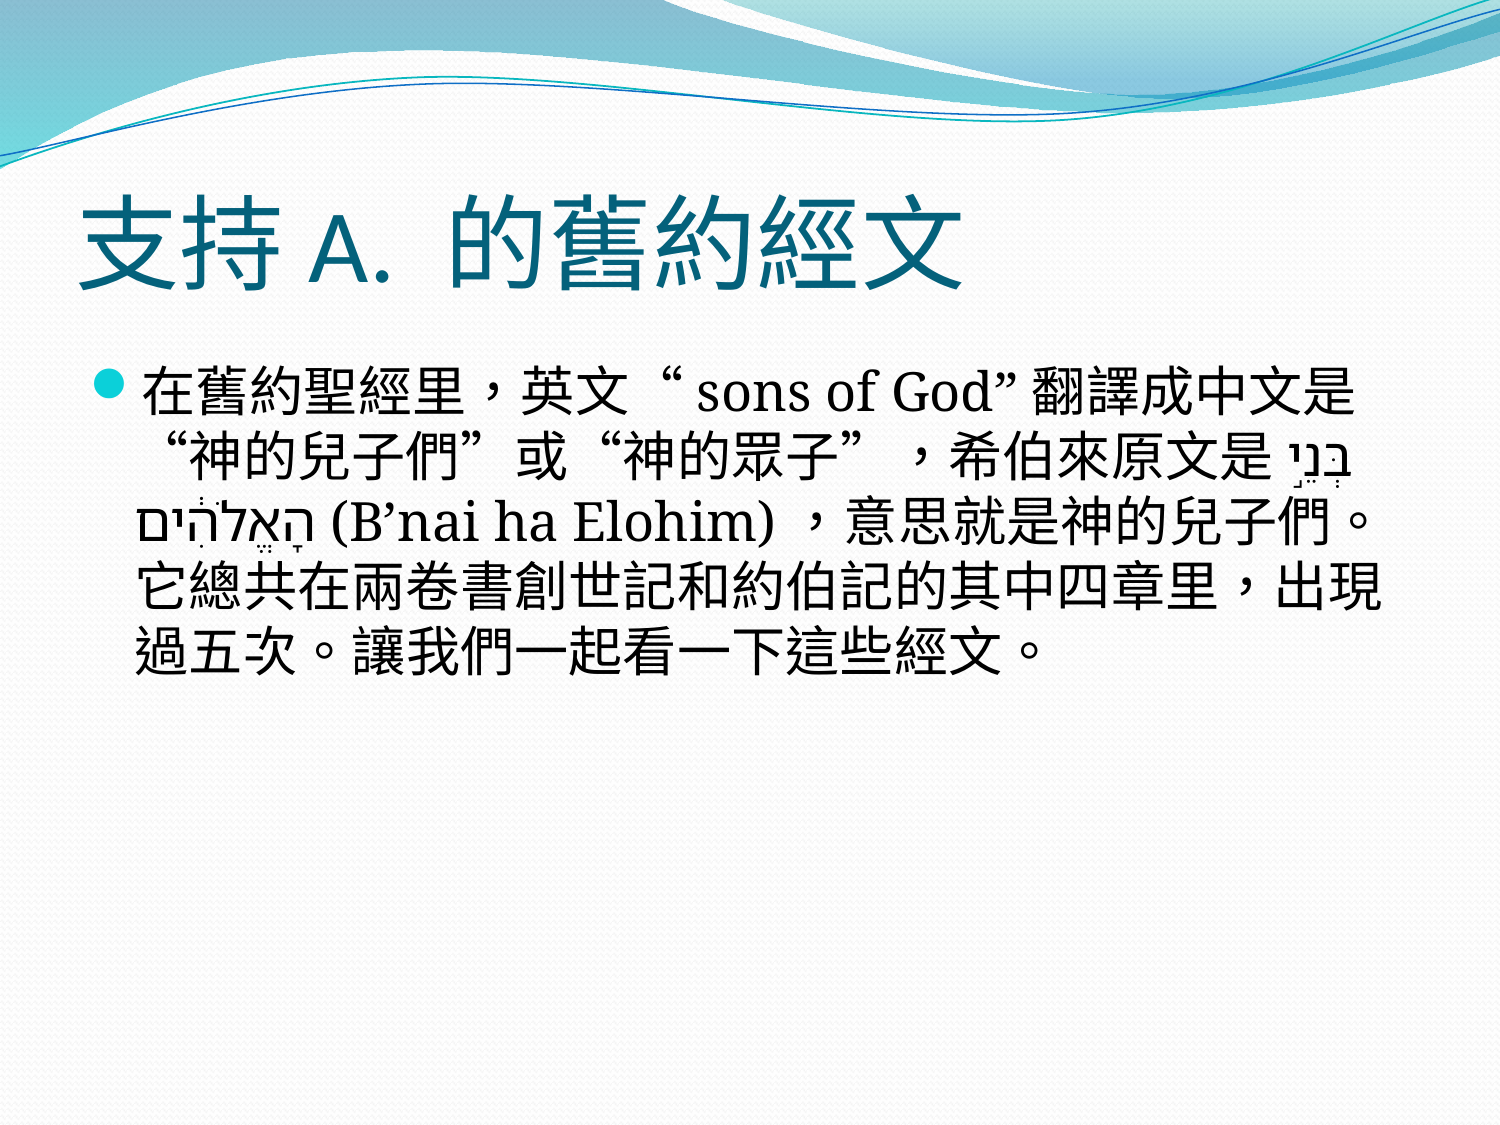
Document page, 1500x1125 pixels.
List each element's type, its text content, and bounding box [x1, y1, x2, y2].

title 支持A. 的舊約經文 [75, 115, 1425, 303]
list 在舊約聖經里，英文“sons of God”翻譯成中文是“神的兒子們”或“神的眾子”，希伯來原文是בְּנֵ֣י הָאֱלֹהִ֔ים (B’nai ha Elohim)，意思就是神的兒子們。它總共在兩卷書創世記和約伯記的其中四章里，出現過五次。讓我們一起看一下這些經文。 [75, 350, 1425, 1070]
